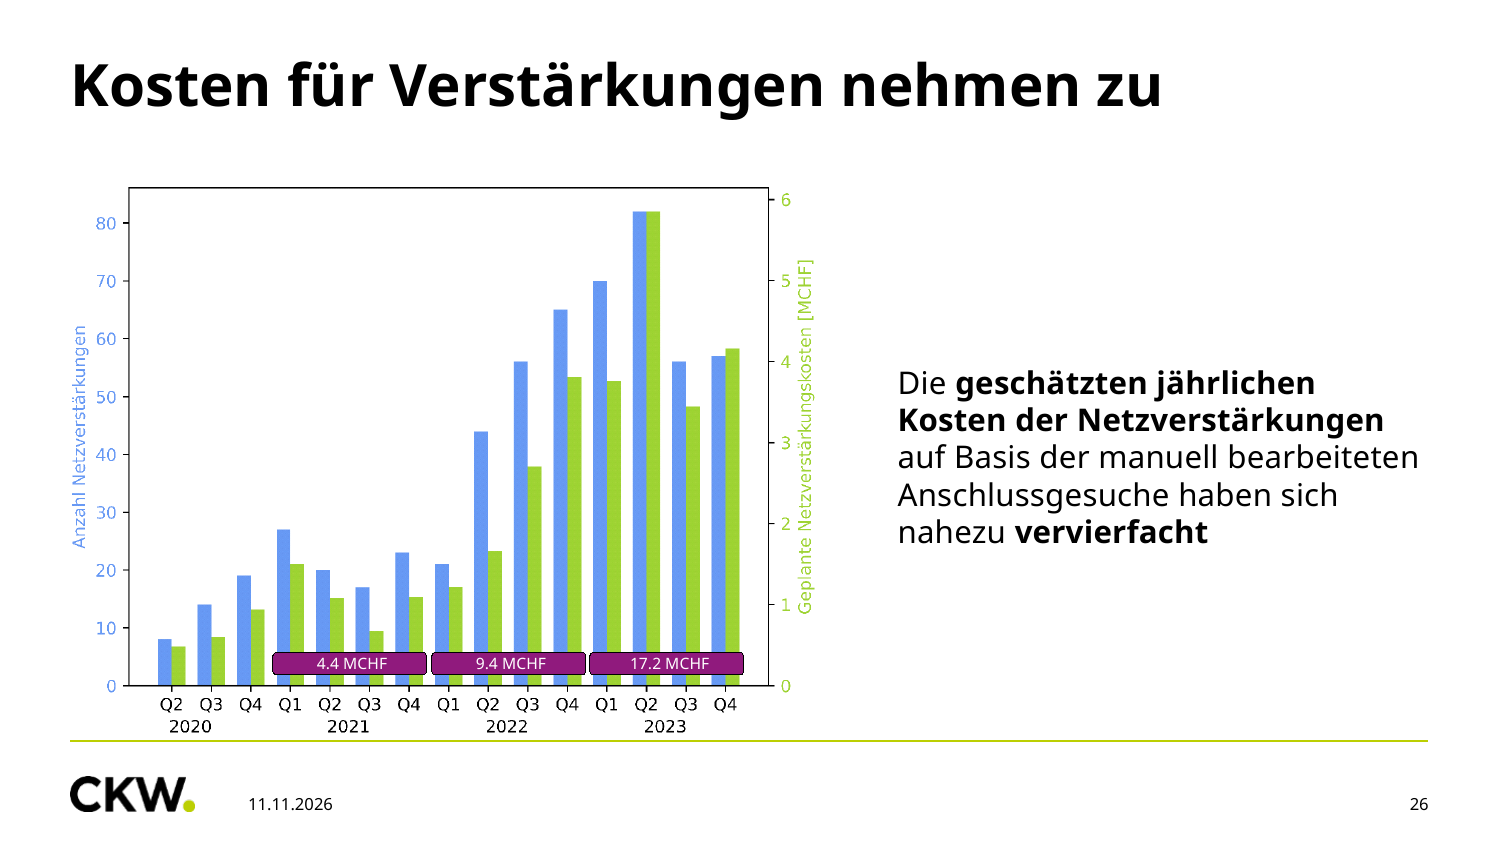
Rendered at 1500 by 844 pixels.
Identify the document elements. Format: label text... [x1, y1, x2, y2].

slide_number 26 [1369, 777, 1429, 817]
title Kosten für Verstärkungen nehmen zu [70, 31, 1429, 120]
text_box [53, 185, 833, 734]
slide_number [248, 777, 485, 817]
picture [70, 776, 195, 812]
list Die geschätzten jährlichen Kosten der Netzverstärkungen auf Basis der manuell bearbeiteten Anschlussgesuche haben sich nahezu vervierfacht [897, 182, 1430, 731]
